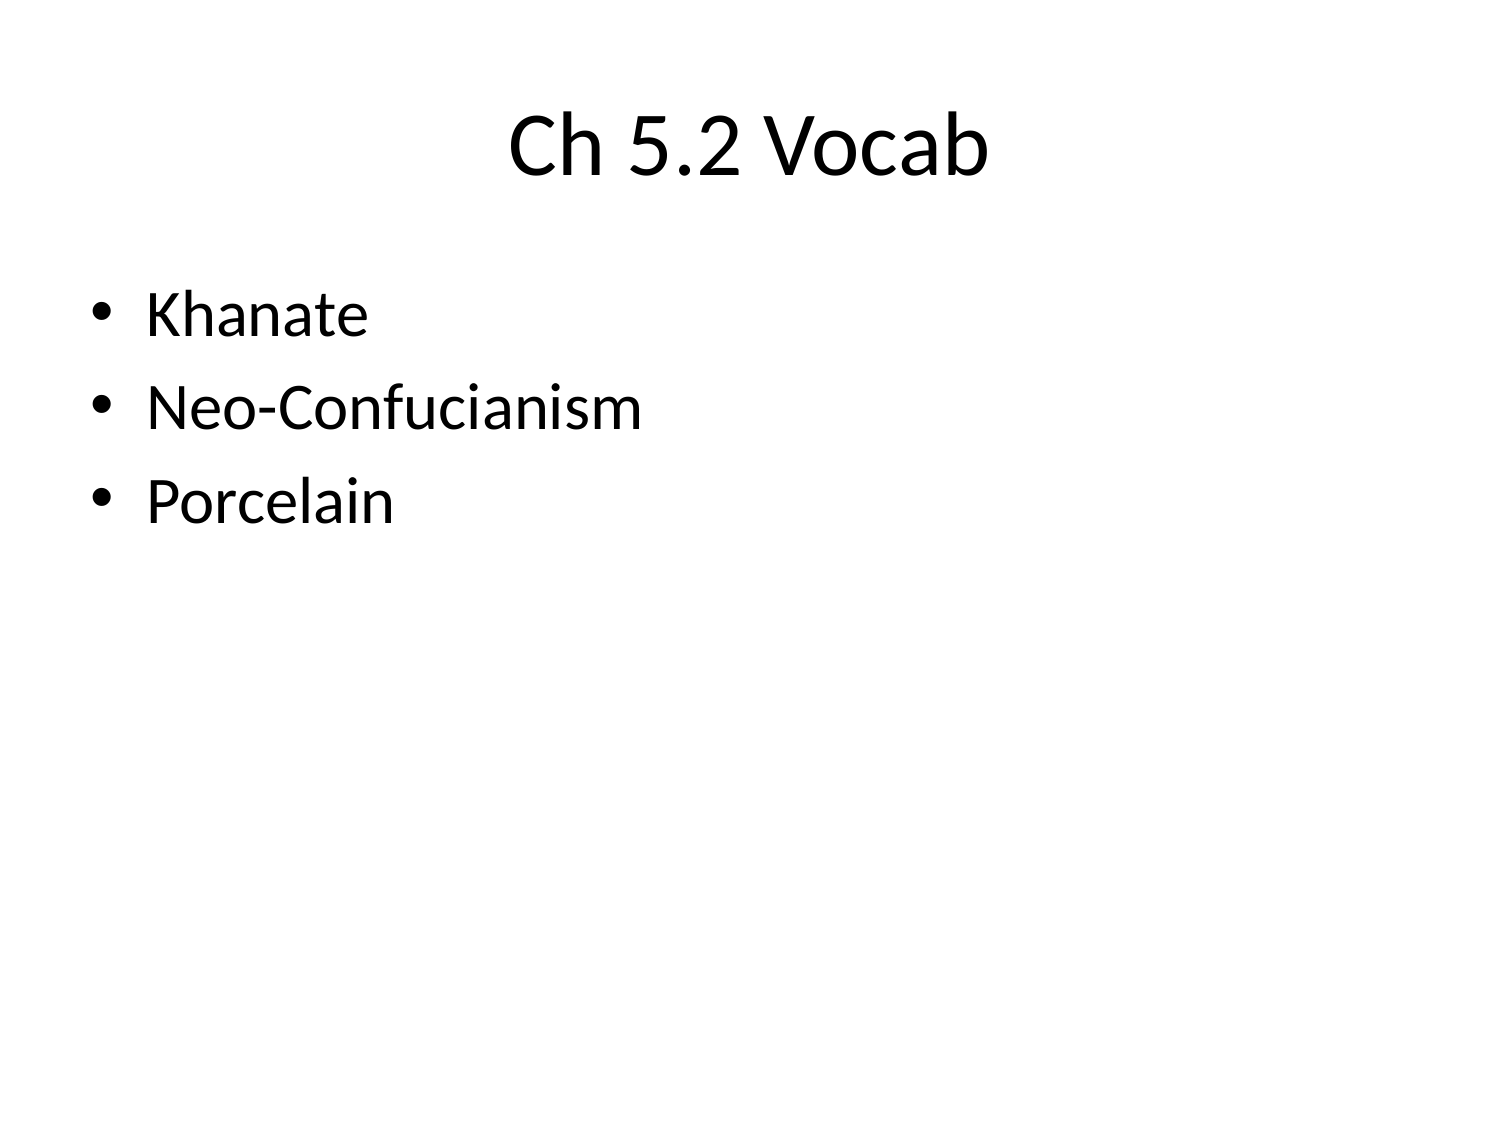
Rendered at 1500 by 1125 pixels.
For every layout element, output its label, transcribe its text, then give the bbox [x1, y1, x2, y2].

list Khanate Neo-Confucianism Porcelain [75, 262, 1425, 1005]
title Ch 5.2 Vocab [75, 45, 1425, 233]
